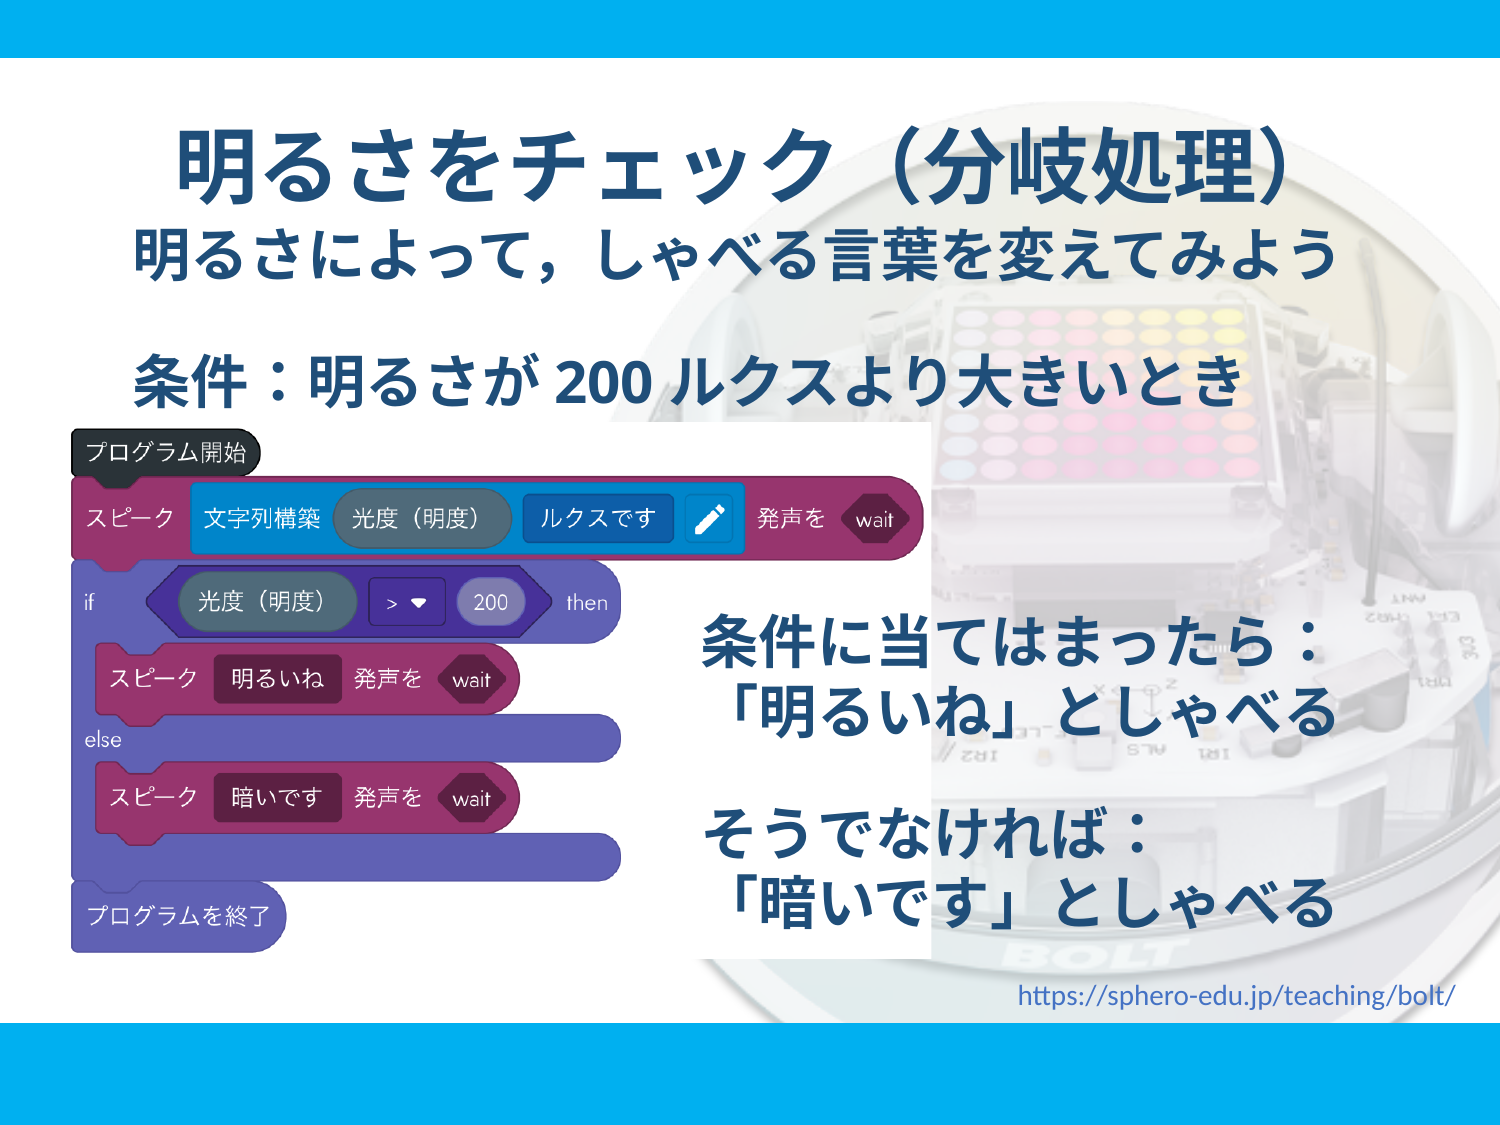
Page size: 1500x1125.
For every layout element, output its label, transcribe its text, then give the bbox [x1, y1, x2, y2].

picture [64, 421, 932, 959]
text_box 条件に当てはまったら： 「明るいね」としゃべる [932, 562, 1361, 753]
title 明るさをチェック（分岐処理） [159, 57, 1500, 207]
text_box 条件：明るさが200ルクスより大きいとき [42, 303, 1494, 424]
text_box 明るさによって，しゃべる言葉を変えてみよう [42, 211, 1500, 296]
text_box そうでなければ： 「暗いです」としゃべる [932, 754, 1361, 944]
